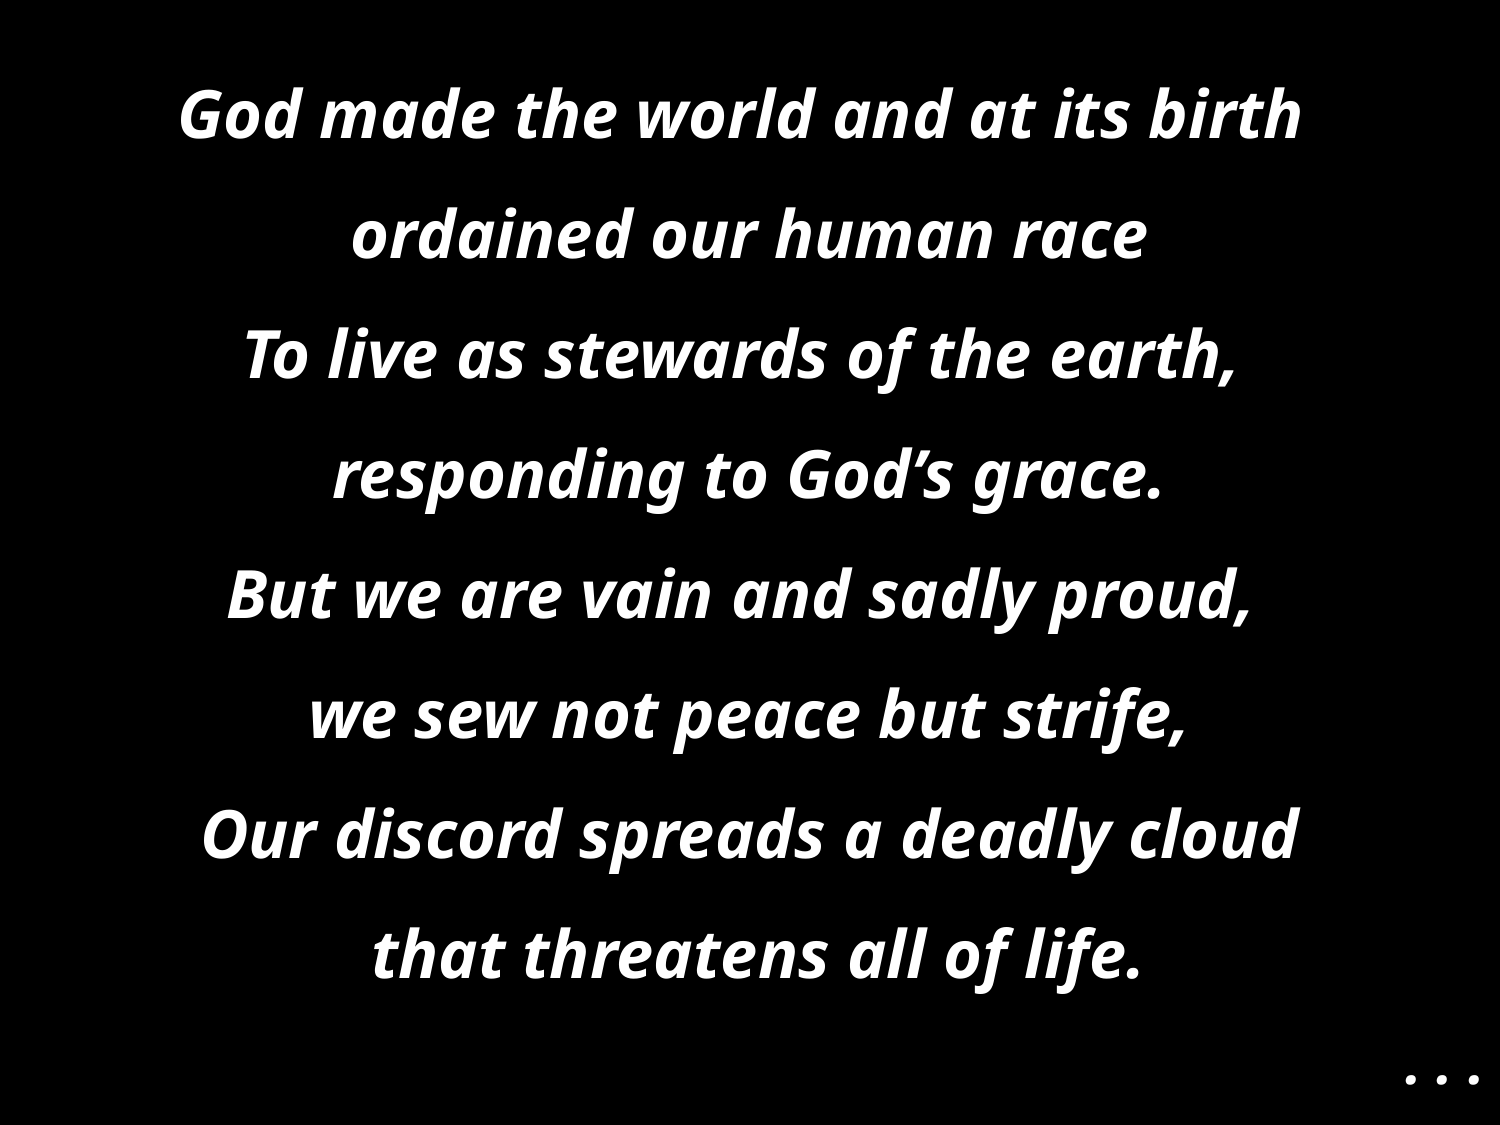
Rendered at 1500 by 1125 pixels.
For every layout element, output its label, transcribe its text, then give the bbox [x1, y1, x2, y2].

text_box God made the world and at its birth ordained our human race To live as stewards of the earth, responding to God’s grace. But we are vain and sadly proud, we sew not peace but strife, Our discord spreads a deadly cloud that threatens all of life. . . . [0, 24, 1500, 1104]
